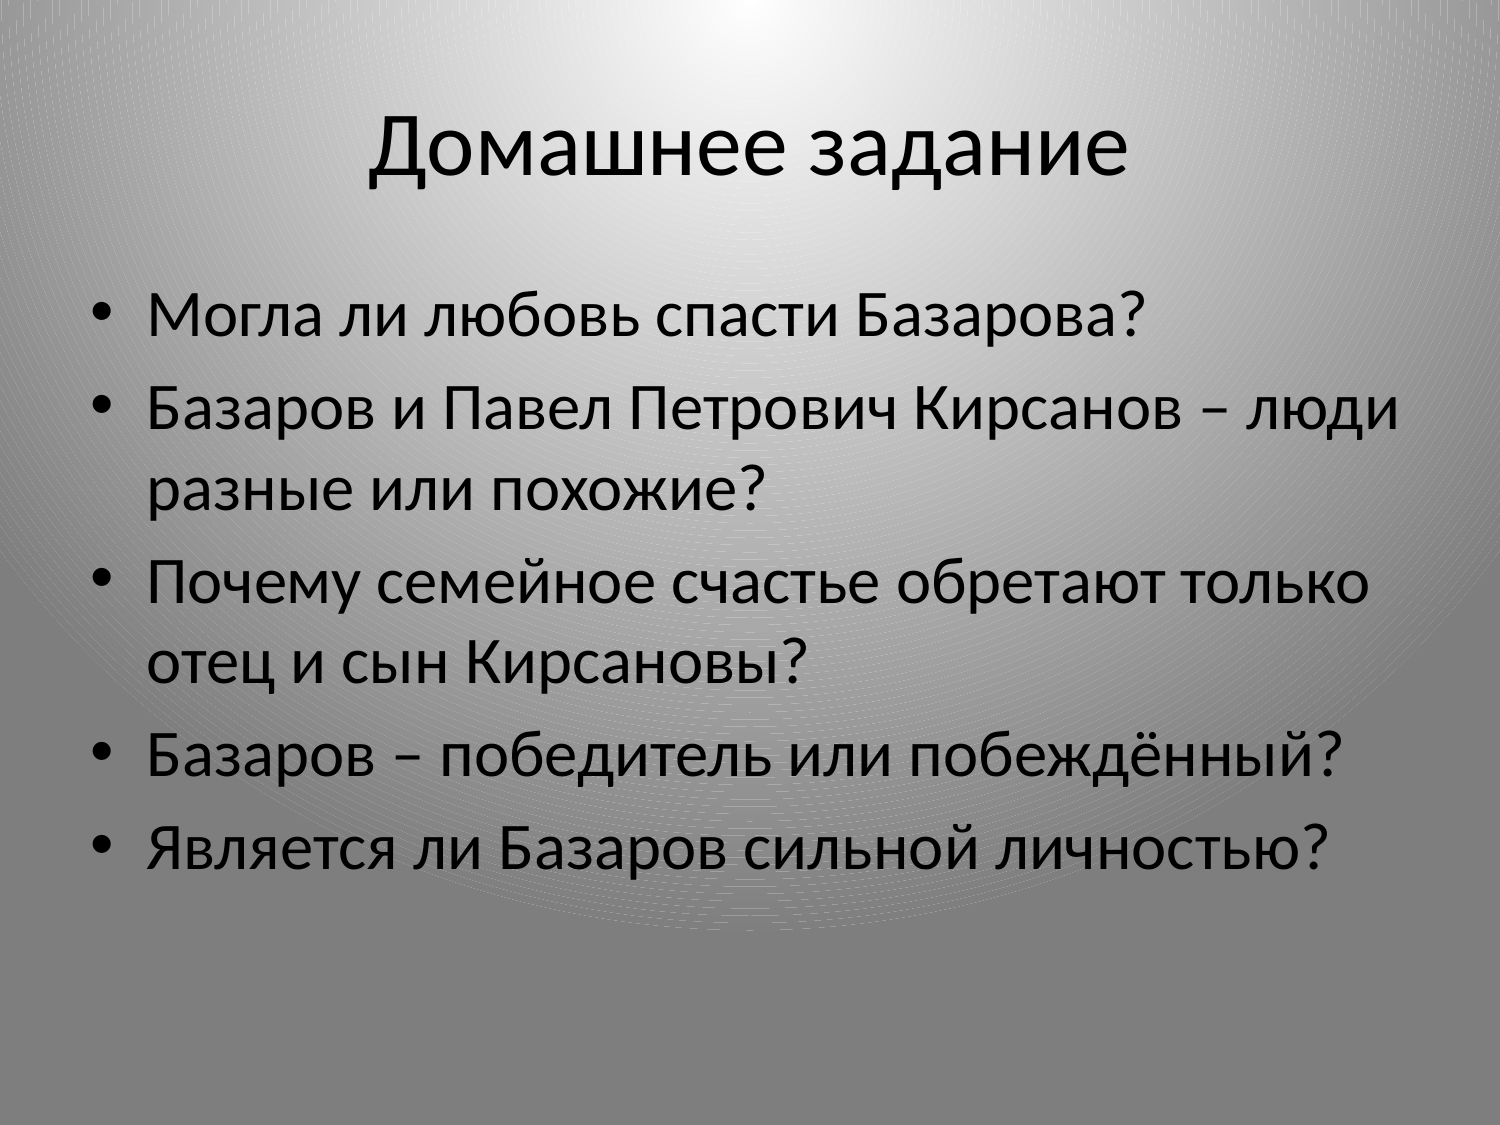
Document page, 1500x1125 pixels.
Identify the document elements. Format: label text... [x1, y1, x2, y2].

title Домашнее задание [75, 45, 1425, 233]
list Могла ли любовь спасти Базарова? Базаров и Павел Петрович Кирсанов – люди разные или похожие? Почему семейное счастье обретают только отец и сын Кирсановы? Базаров – победитель или побеждённый? Является ли Базаров сильной личностью? [75, 262, 1425, 1005]
